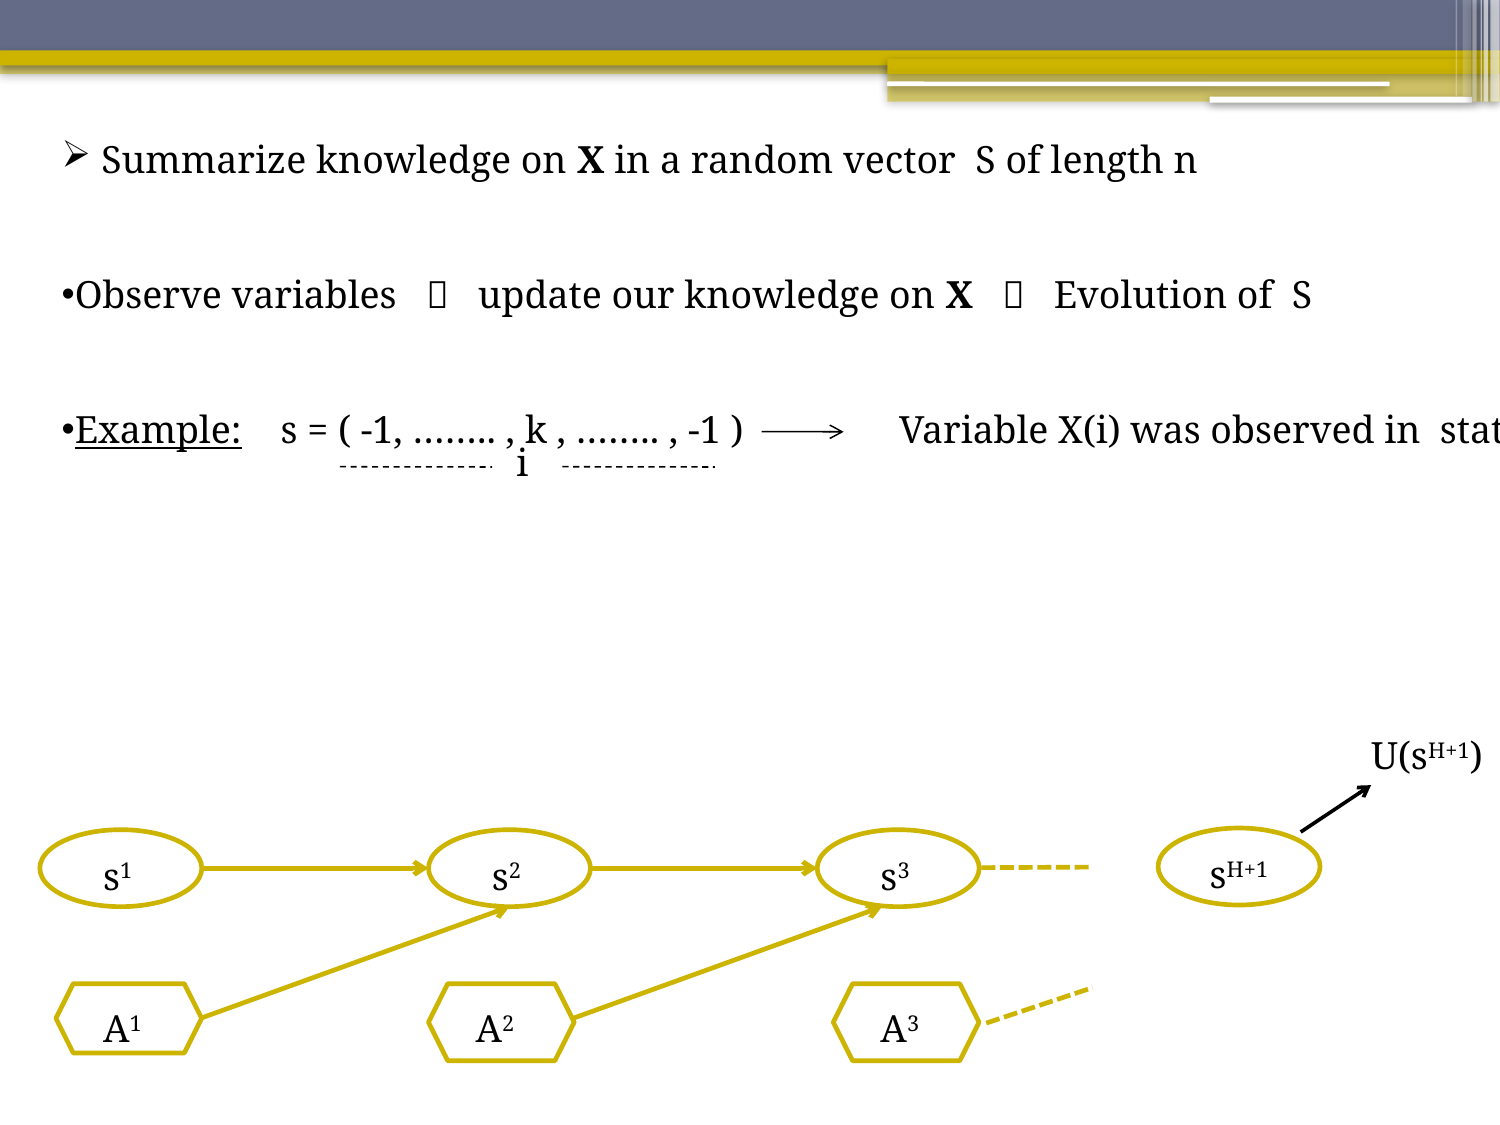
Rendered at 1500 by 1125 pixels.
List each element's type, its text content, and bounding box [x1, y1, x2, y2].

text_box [985, 987, 1093, 1024]
text_box sH+1 [1194, 843, 1341, 904]
text_box Summarize knowledge on X in a random vector S of length n Observe variables  update our knowledge on X  Evolution of S Example: s = ( -1, …….. , k , …….. , -1 ) Variable X(i) was observed in state k [46, 128, 1500, 549]
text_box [428, 983, 575, 1062]
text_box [201, 906, 510, 1019]
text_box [39, 829, 235, 907]
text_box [55, 983, 202, 1059]
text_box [1300, 784, 1372, 833]
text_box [833, 983, 980, 1062]
text_box [1157, 827, 1305, 900]
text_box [816, 829, 1012, 907]
text_box U(sH+1) [1356, 724, 1500, 785]
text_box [573, 906, 883, 1019]
text_box i [491, 431, 543, 492]
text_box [428, 829, 624, 907]
